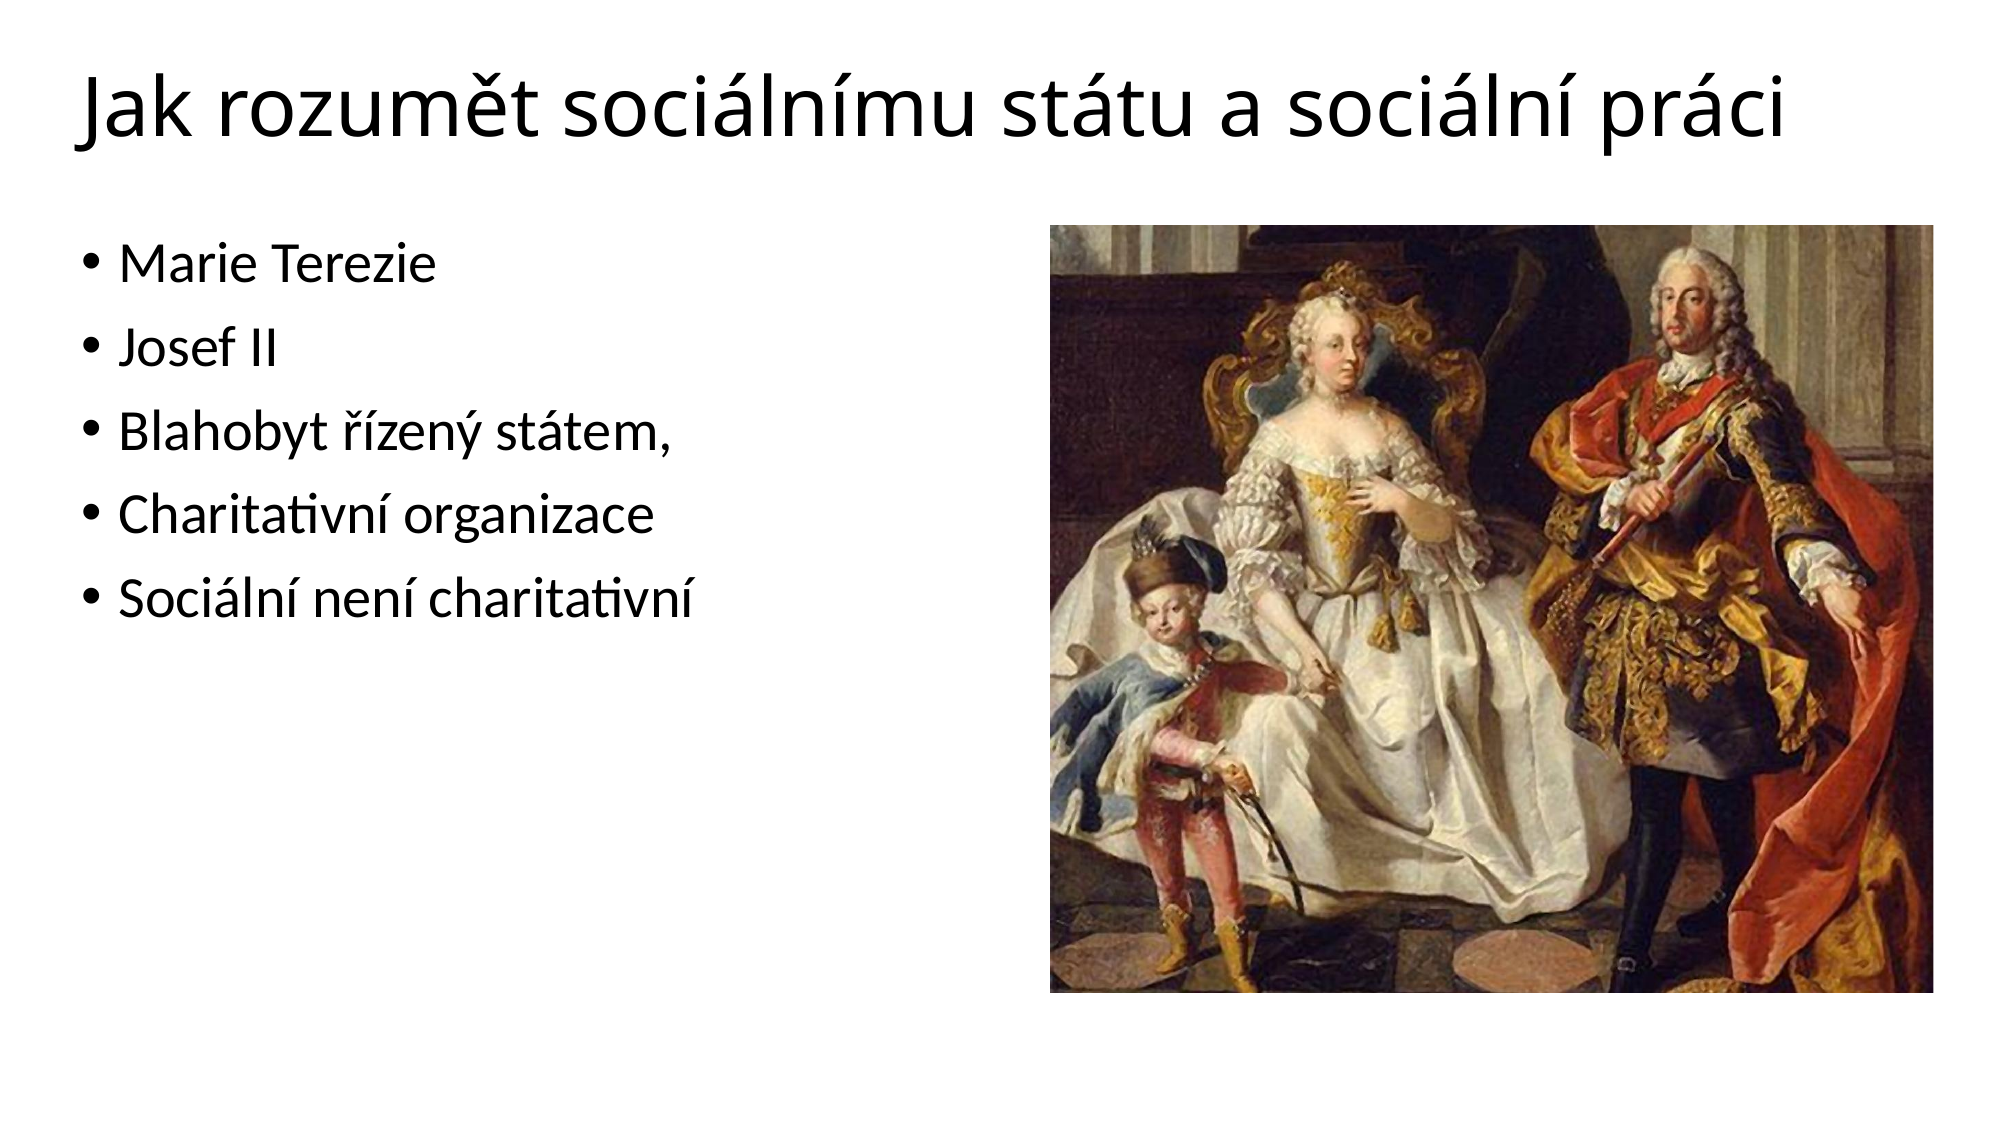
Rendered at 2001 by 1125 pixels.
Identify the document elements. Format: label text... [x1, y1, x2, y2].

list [1049, 224, 1934, 993]
list Marie Terezie Josef II Blahobyt řízený státem, Charitativní organizace Sociální není charitativní [66, 224, 950, 993]
title Jak rozumět sociálnímu státu a sociální práci [66, 37, 1933, 162]
